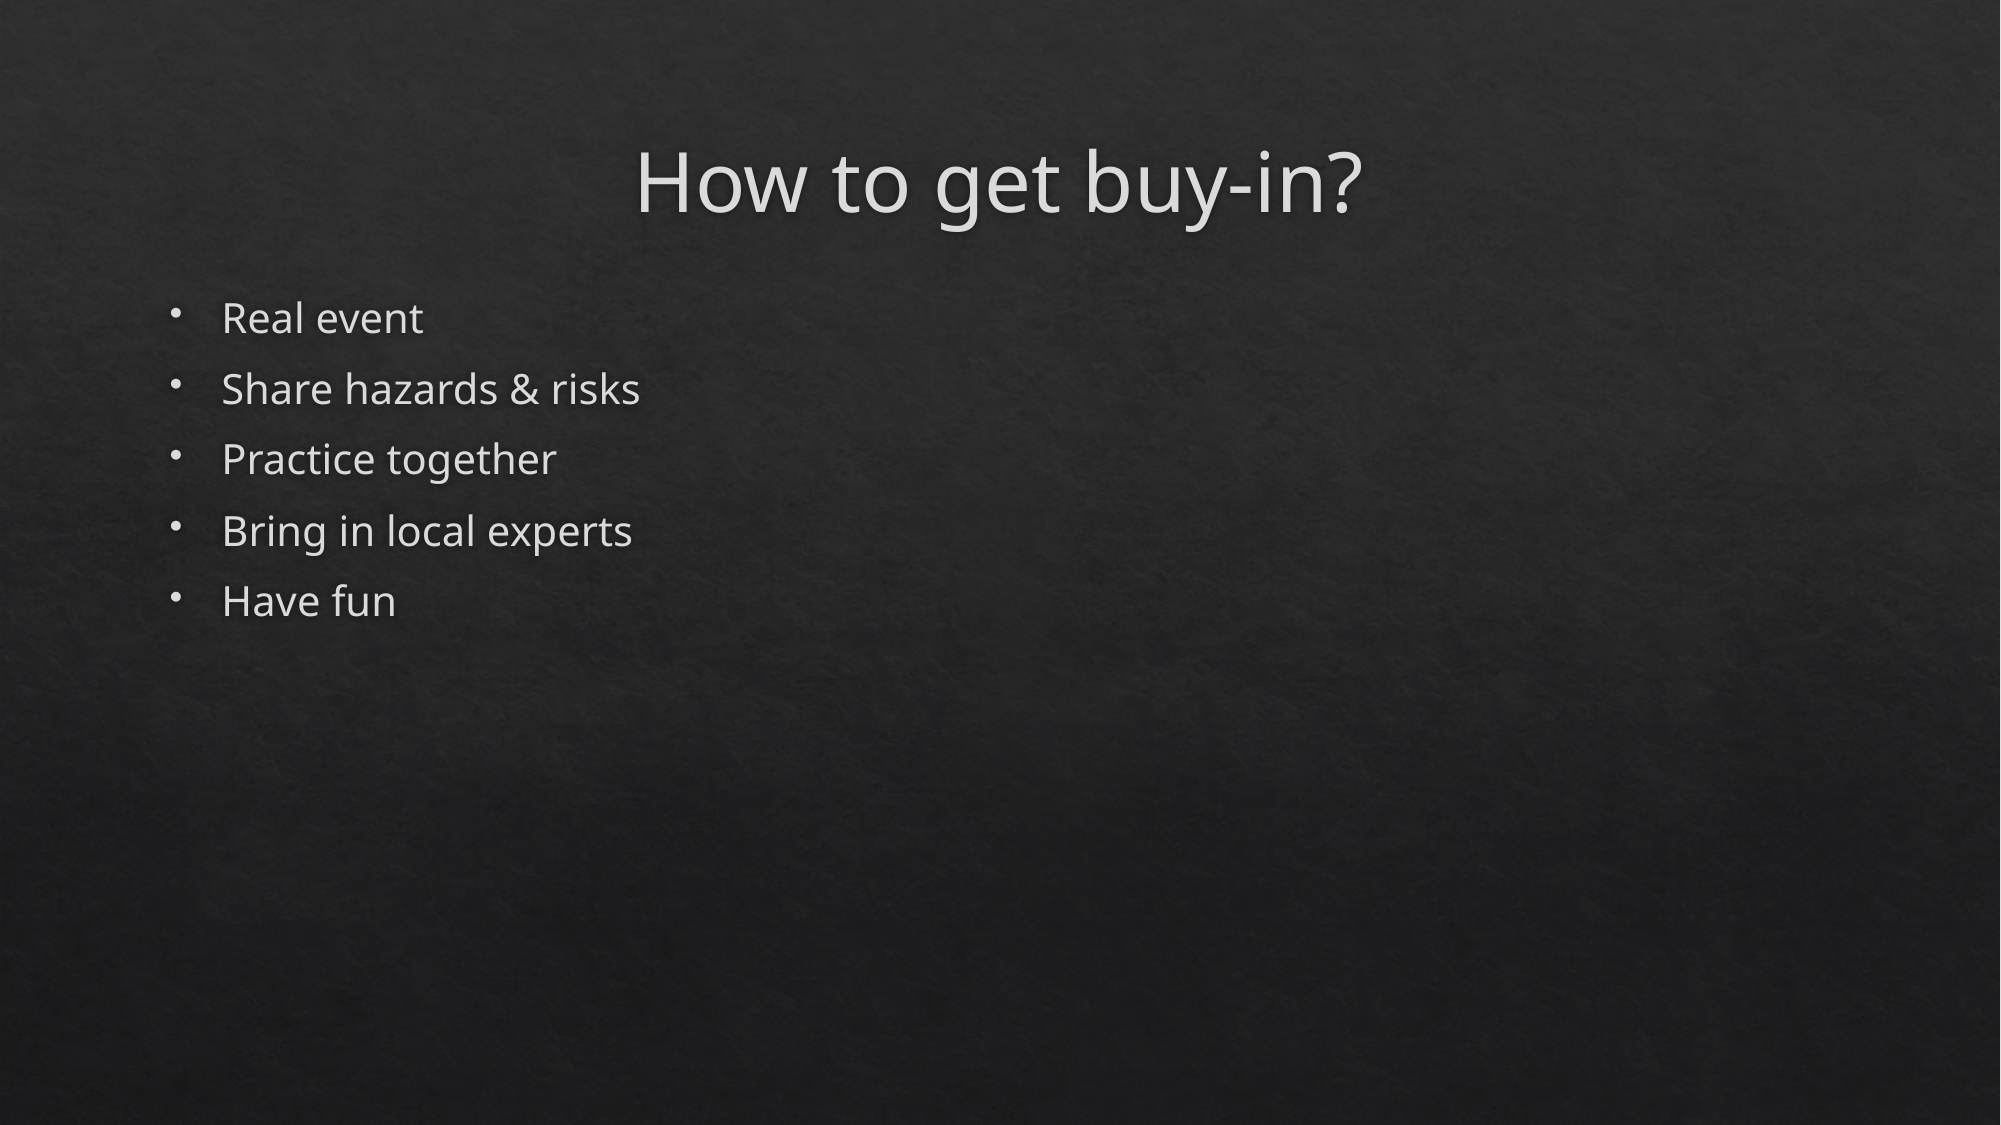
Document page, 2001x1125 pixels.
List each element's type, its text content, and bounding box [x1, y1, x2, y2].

list Real event Share hazards & risks Practice together Bring in local experts Have fun [149, 284, 1849, 950]
title How to get buy-in? [149, 99, 1849, 260]
